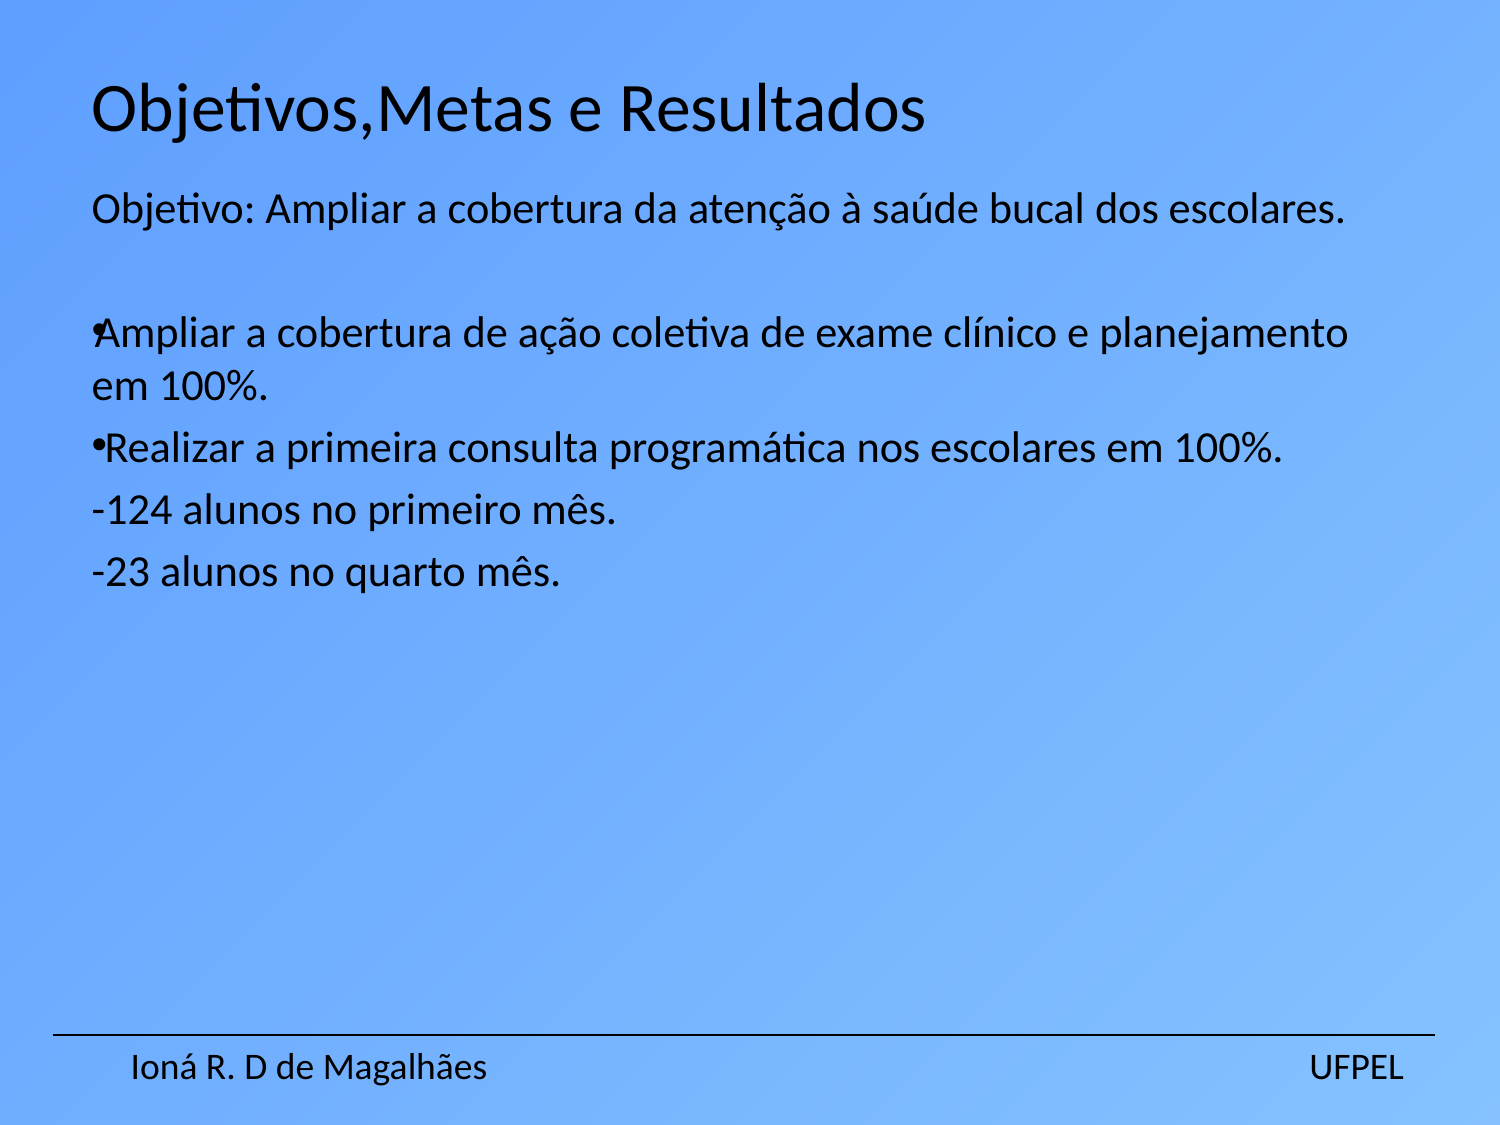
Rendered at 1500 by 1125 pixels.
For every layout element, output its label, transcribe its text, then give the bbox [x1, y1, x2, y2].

subtitle Objetivos,Metas e Resultados Objetivo: Ampliar a cobertura da atenção à saúde bucal dos escolares. Ampliar a cobertura de ação coletiva de exame clínico e planejamento em 100%. Realizar a primeira consulta programática nos escolares em 100%. -124 alunos no primeiro mês. -23 alunos no quarto mês. [76, 54, 1376, 657]
text_box Ioná R. D de Magalhães UFPEL [64, 1034, 1459, 1125]
